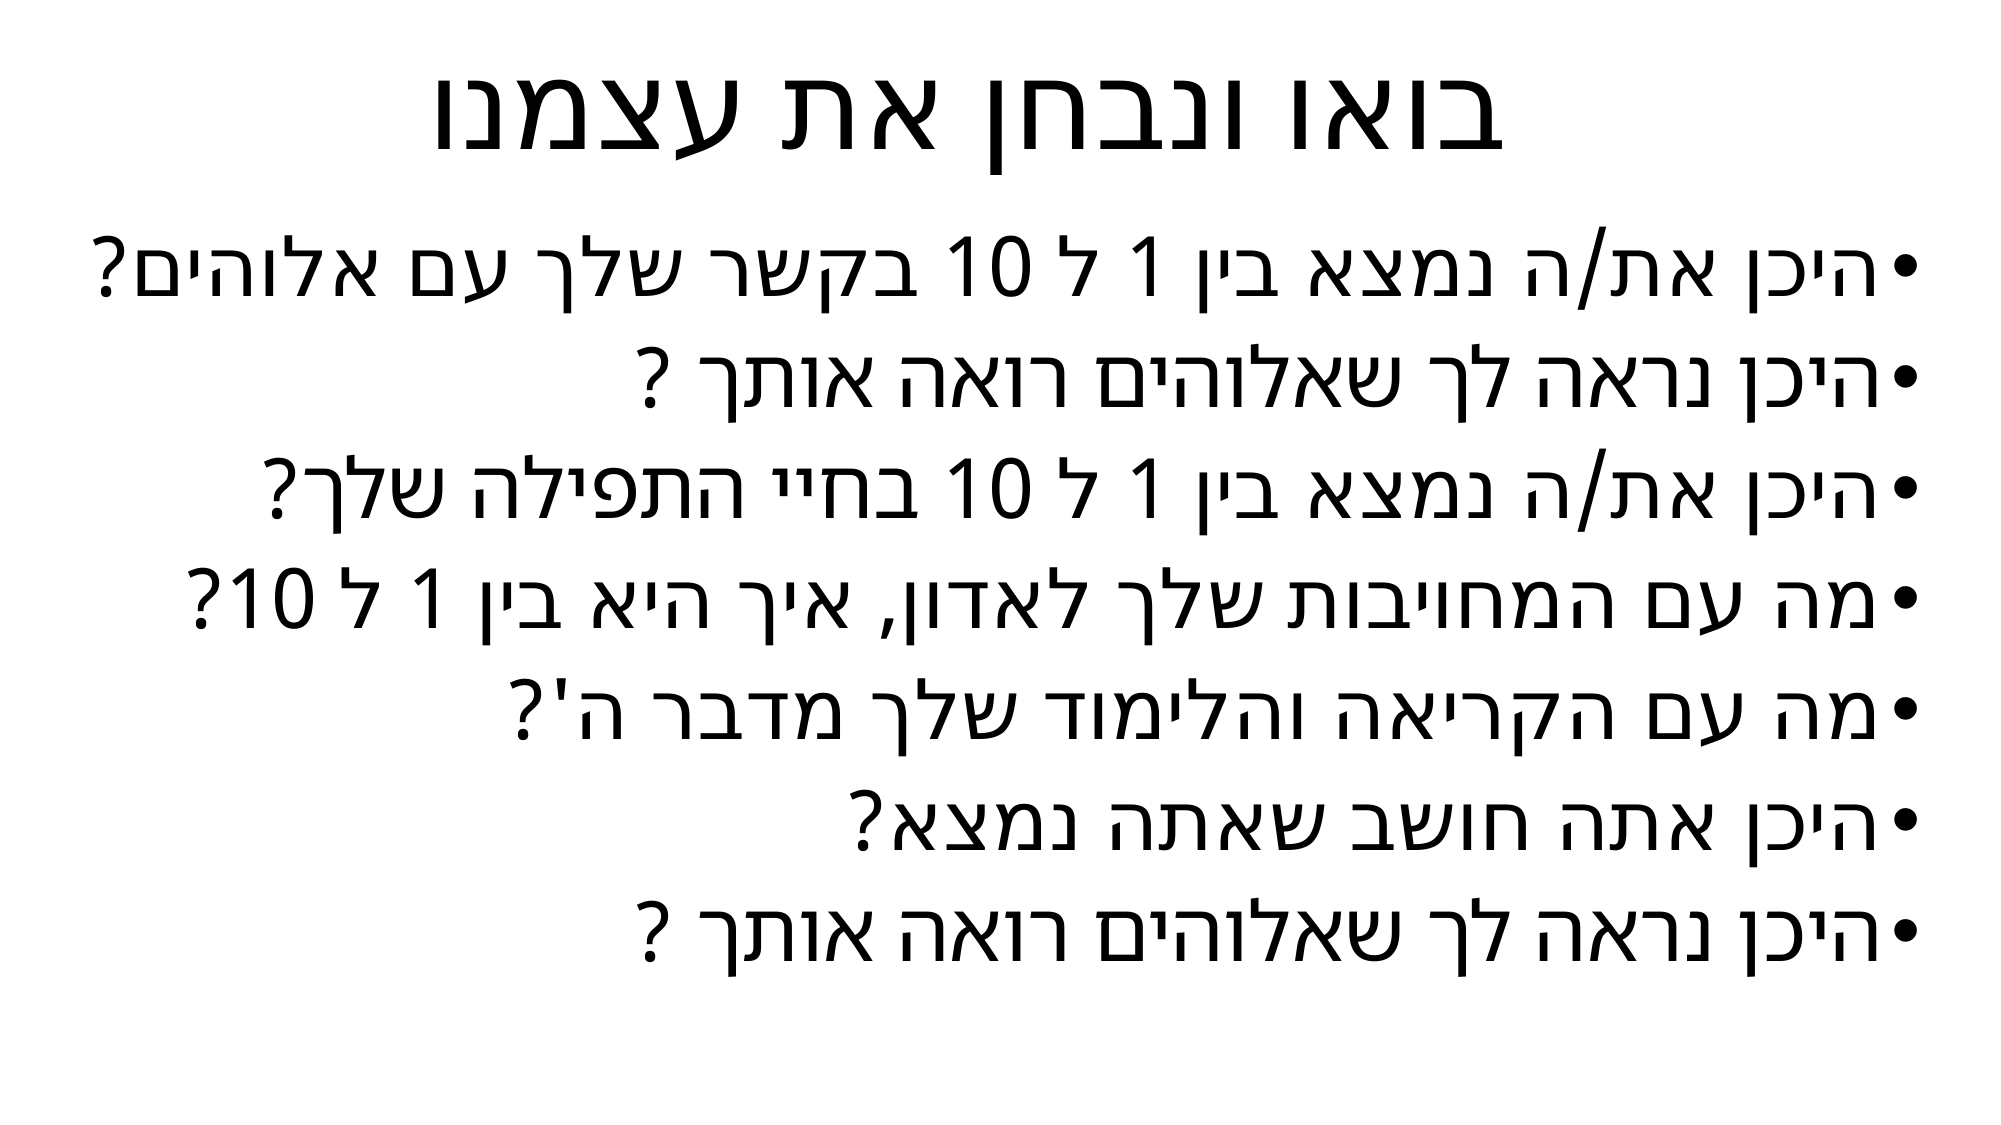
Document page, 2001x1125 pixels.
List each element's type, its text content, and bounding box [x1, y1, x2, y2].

list היכן את/ה נמצא בין 1 ל 10 בקשר שלך עם אלוהים? היכן נראה לך שאלוהים רואה אותך ? היכן את/ה נמצא בין 1 ל 10 בחיי התפילה שלך? מה עם המחויבות שלך לאדון, איך היא בין 1 ל 10? מה עם הקריאה והלימוד שלך מדבר ה'? היכן אתה חושב שאתה נמצא? היכן נראה לך שאלוהים רואה אותך ? [0, 217, 1936, 1125]
title בואו ונבחן את עצמנו [0, 0, 1936, 217]
